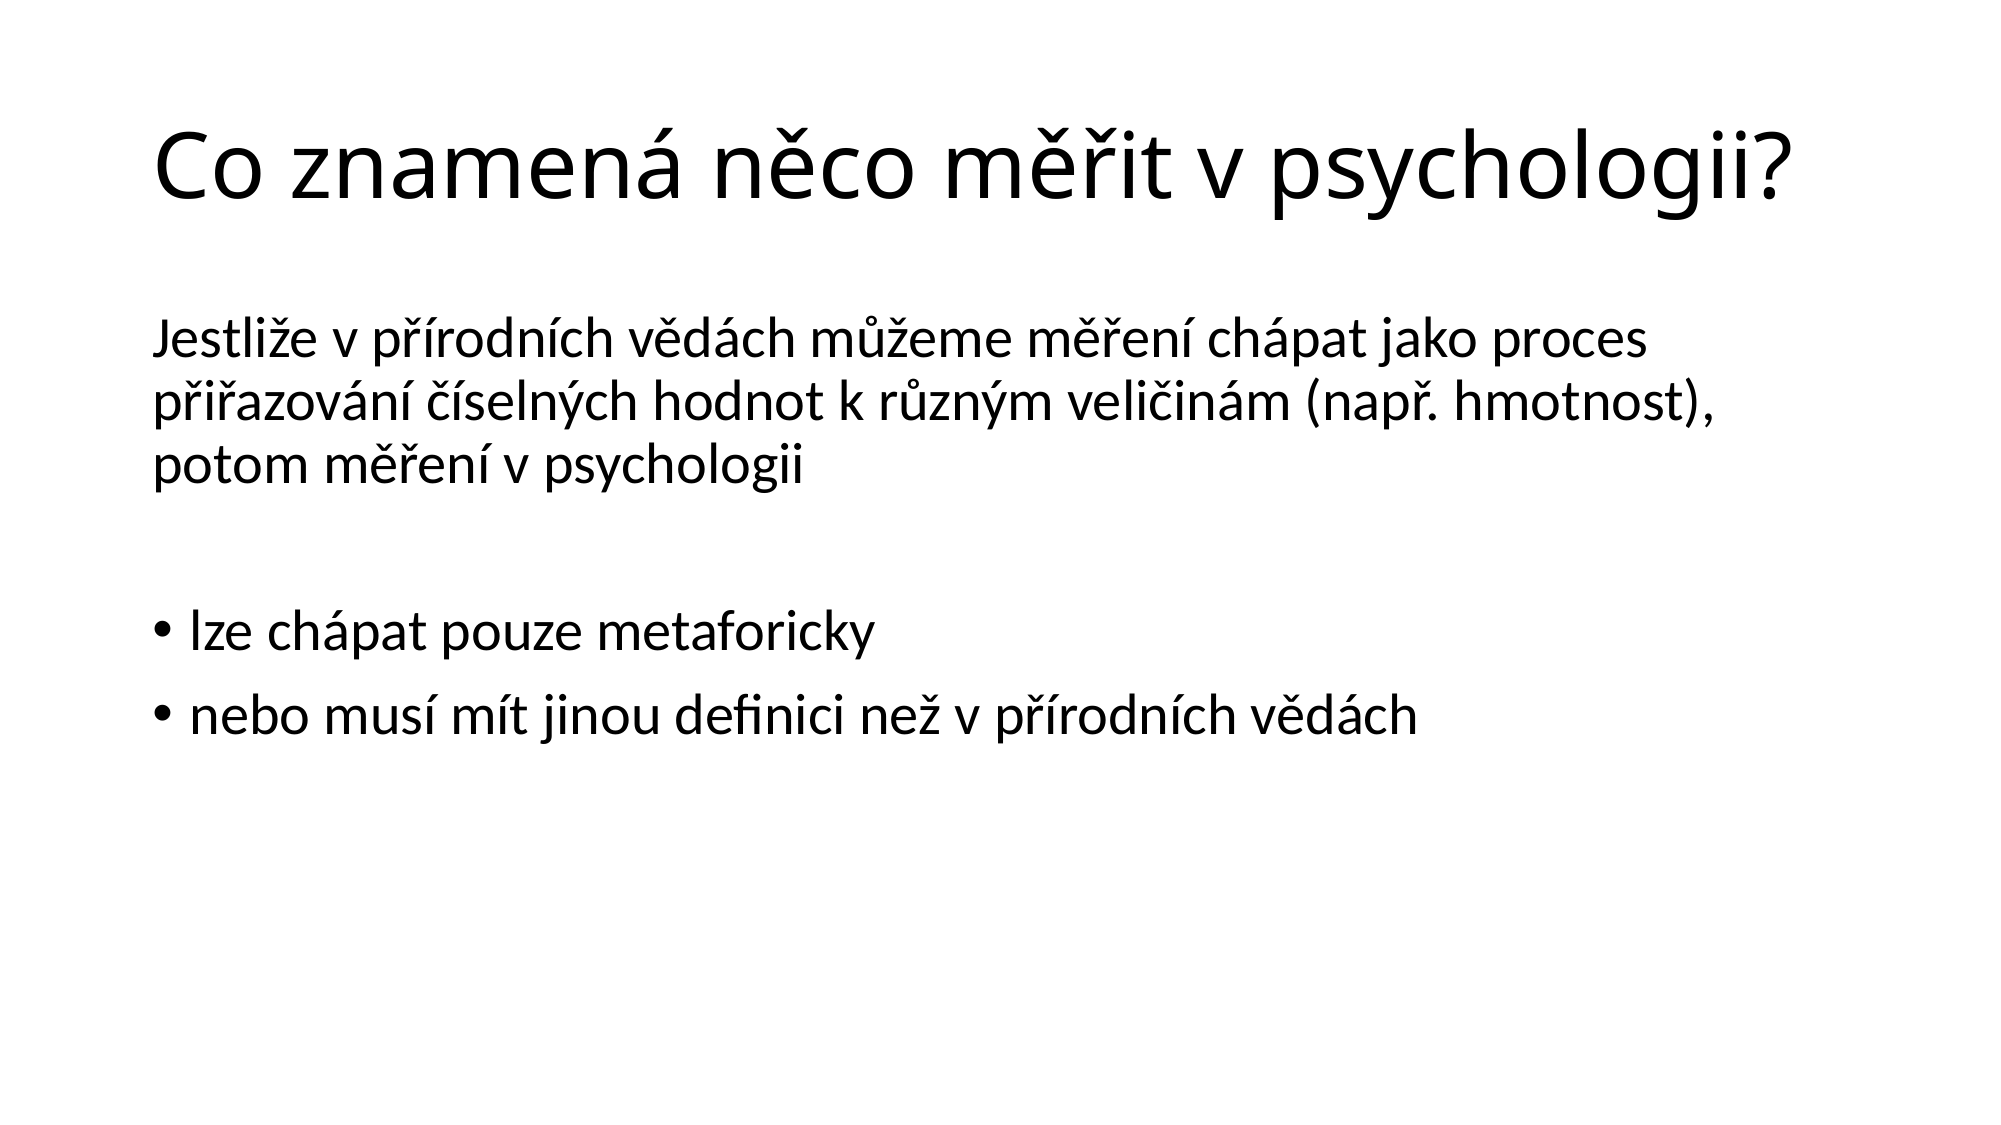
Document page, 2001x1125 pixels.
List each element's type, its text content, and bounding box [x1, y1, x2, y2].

list Jestliže v přírodních vědách můžeme měření chápat jako proces přiřazování číselných hodnot k různým veličinám (např. hmotnost), potom měření v psychologii lze chápat pouze metaforicky nebo musí mít jinou definici než v přírodních vědách [137, 299, 1863, 1014]
title Co znamená něco měřit v psychologii? [137, 59, 1863, 278]
